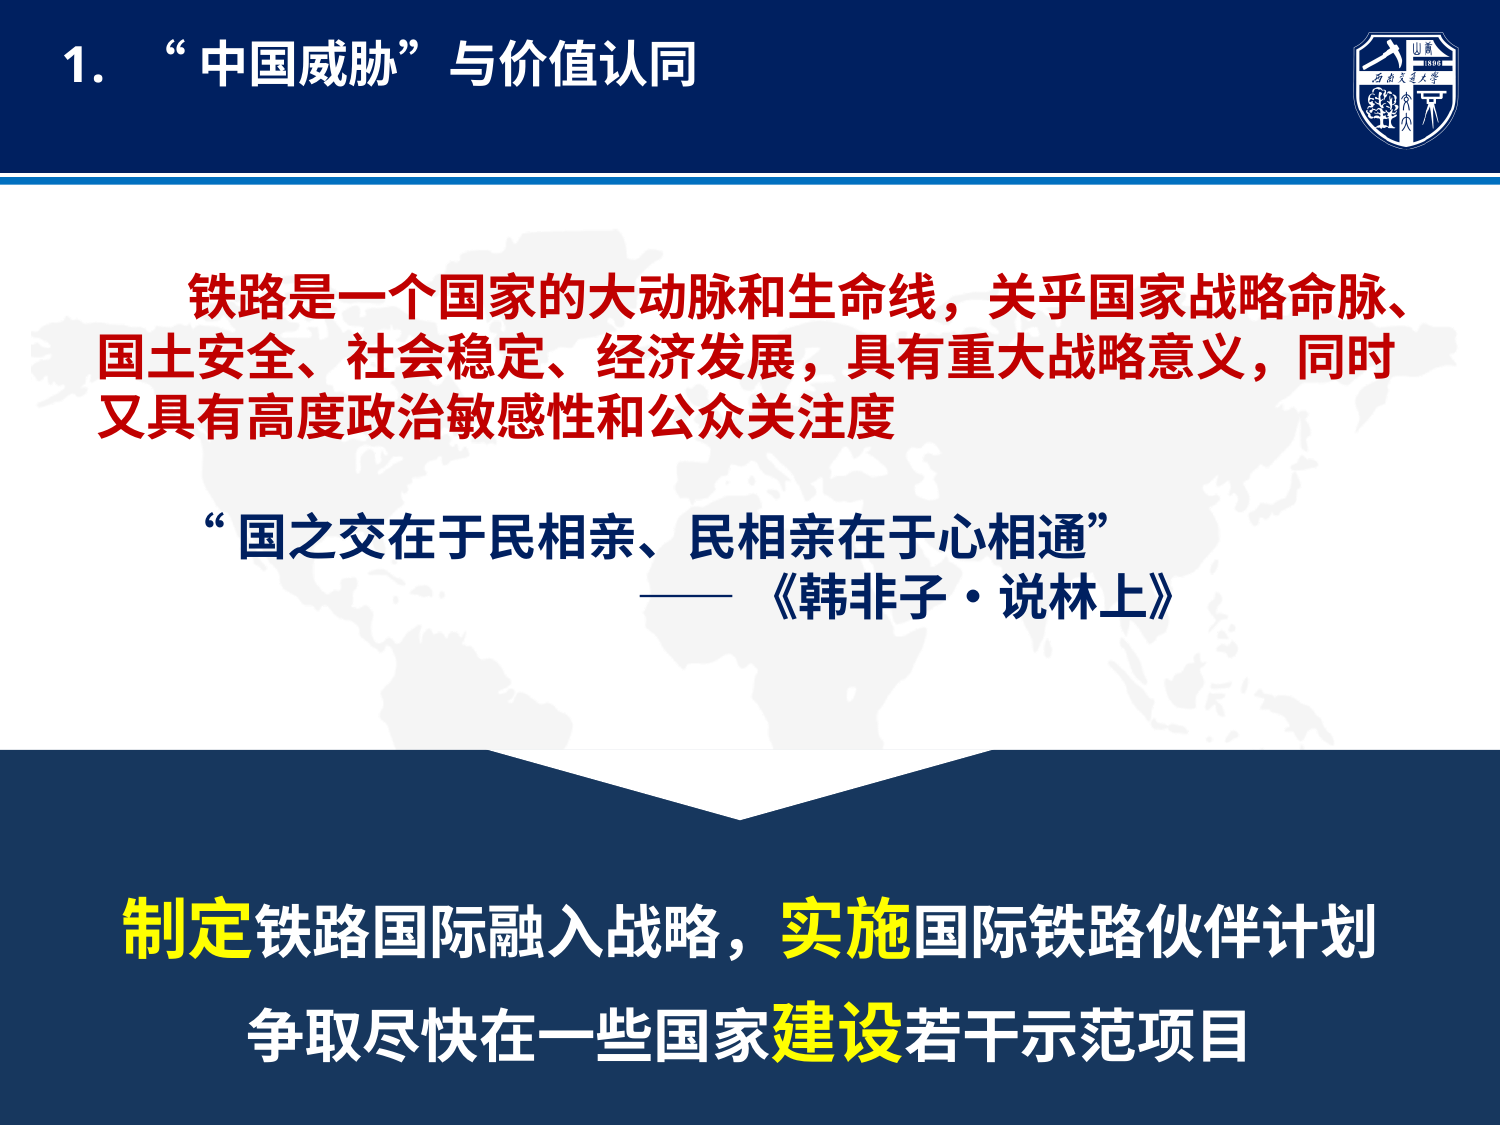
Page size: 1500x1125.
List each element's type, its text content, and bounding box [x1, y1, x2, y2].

text_box 制定铁路国际融入战略，实施国际铁路伙伴计划 争取尽快在一些国家建设若干示范项目 [88, 855, 1412, 1078]
text_box [484, 747, 997, 823]
text_box [0, 748, 1500, 1125]
picture [1347, 32, 1465, 150]
text_box 铁路是一个国家的大动脉和生命线，关乎国家战略命脉、国土安全、社会稳定、经济发展，具有重大战略意义，同时又具有高度政治敏感性和公众关注度 “国之交在于民相亲、民相亲在于心相通” ——《韩非子•说林上》 [81, 257, 1430, 693]
picture [31, 204, 1479, 748]
text_box “中国威胁”与价值认同 [46, 24, 1354, 100]
